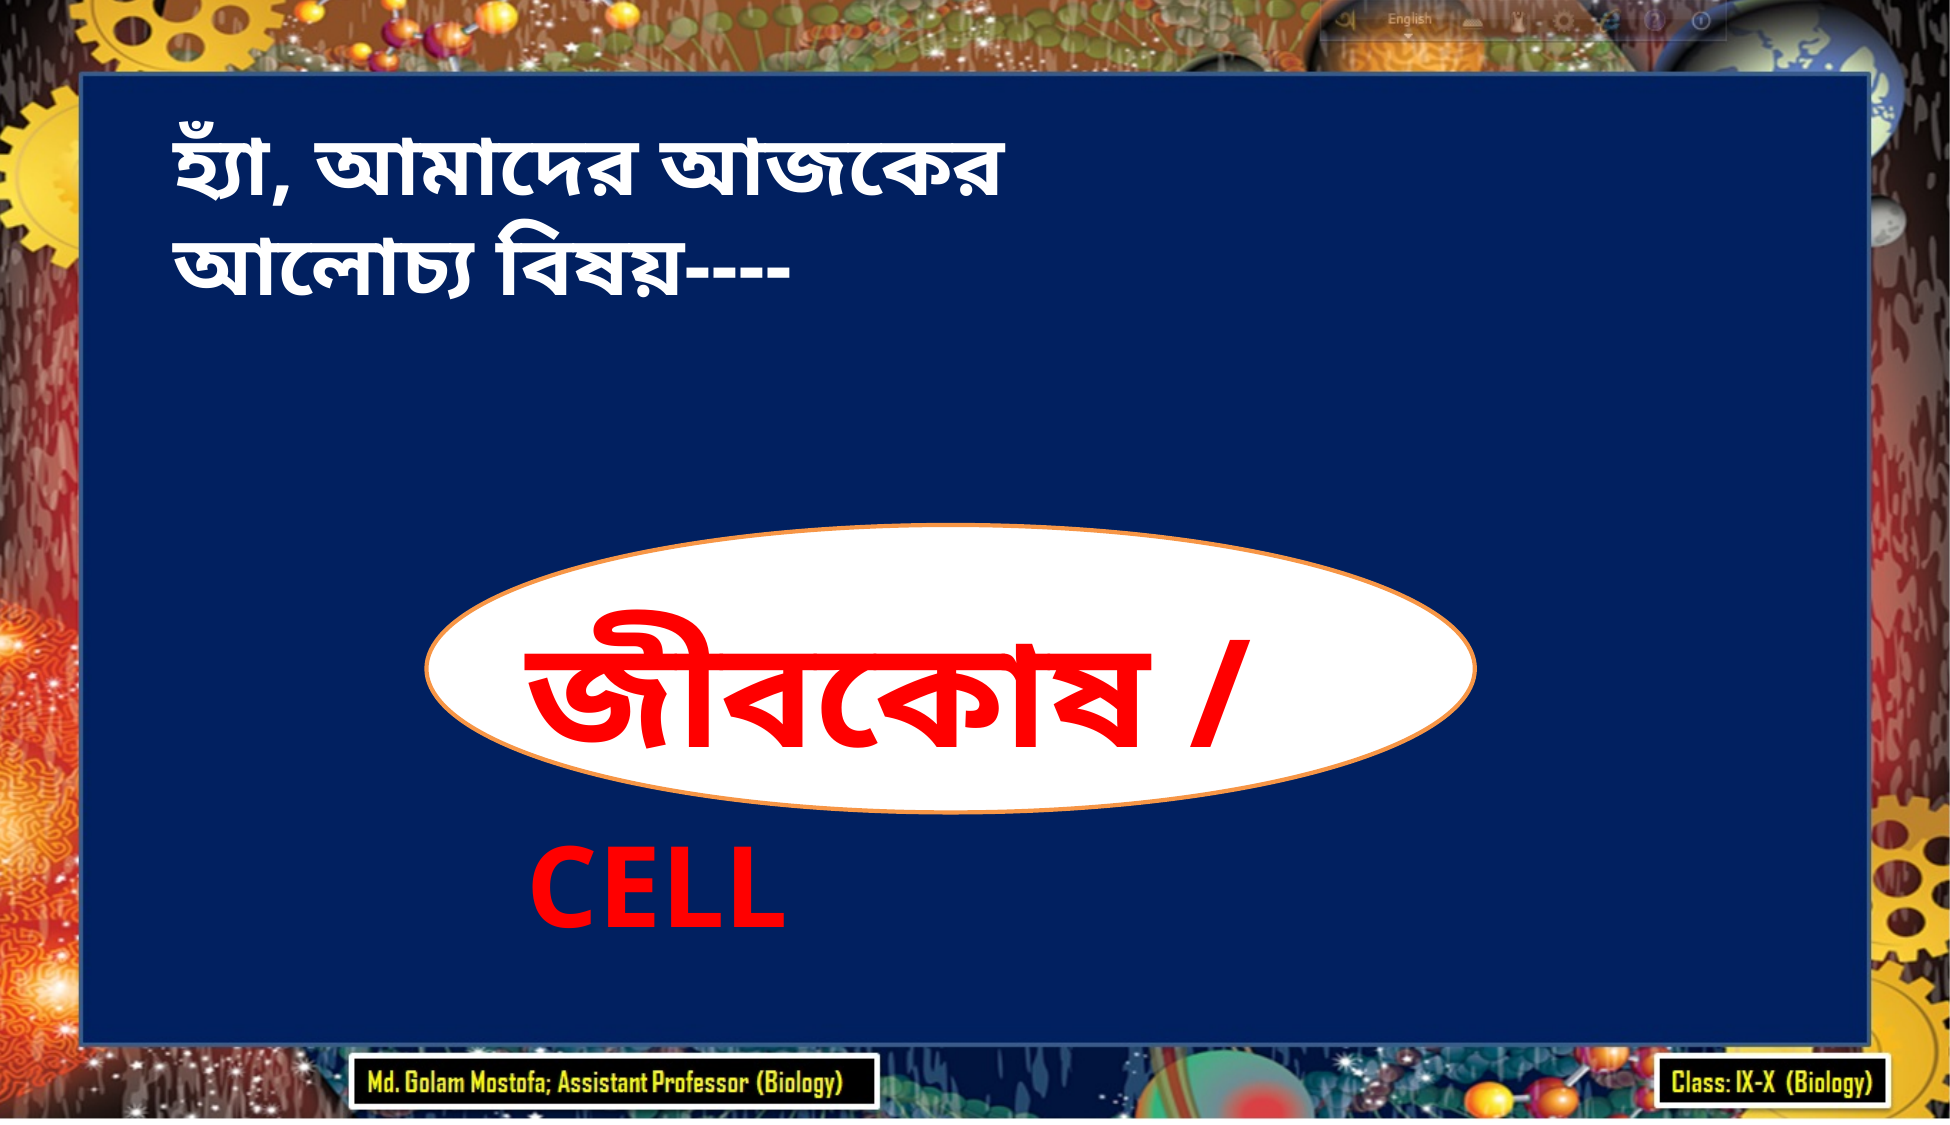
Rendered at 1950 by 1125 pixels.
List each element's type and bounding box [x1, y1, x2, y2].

picture [0, 0, 1950, 1125]
text_box [426, 524, 1476, 813]
